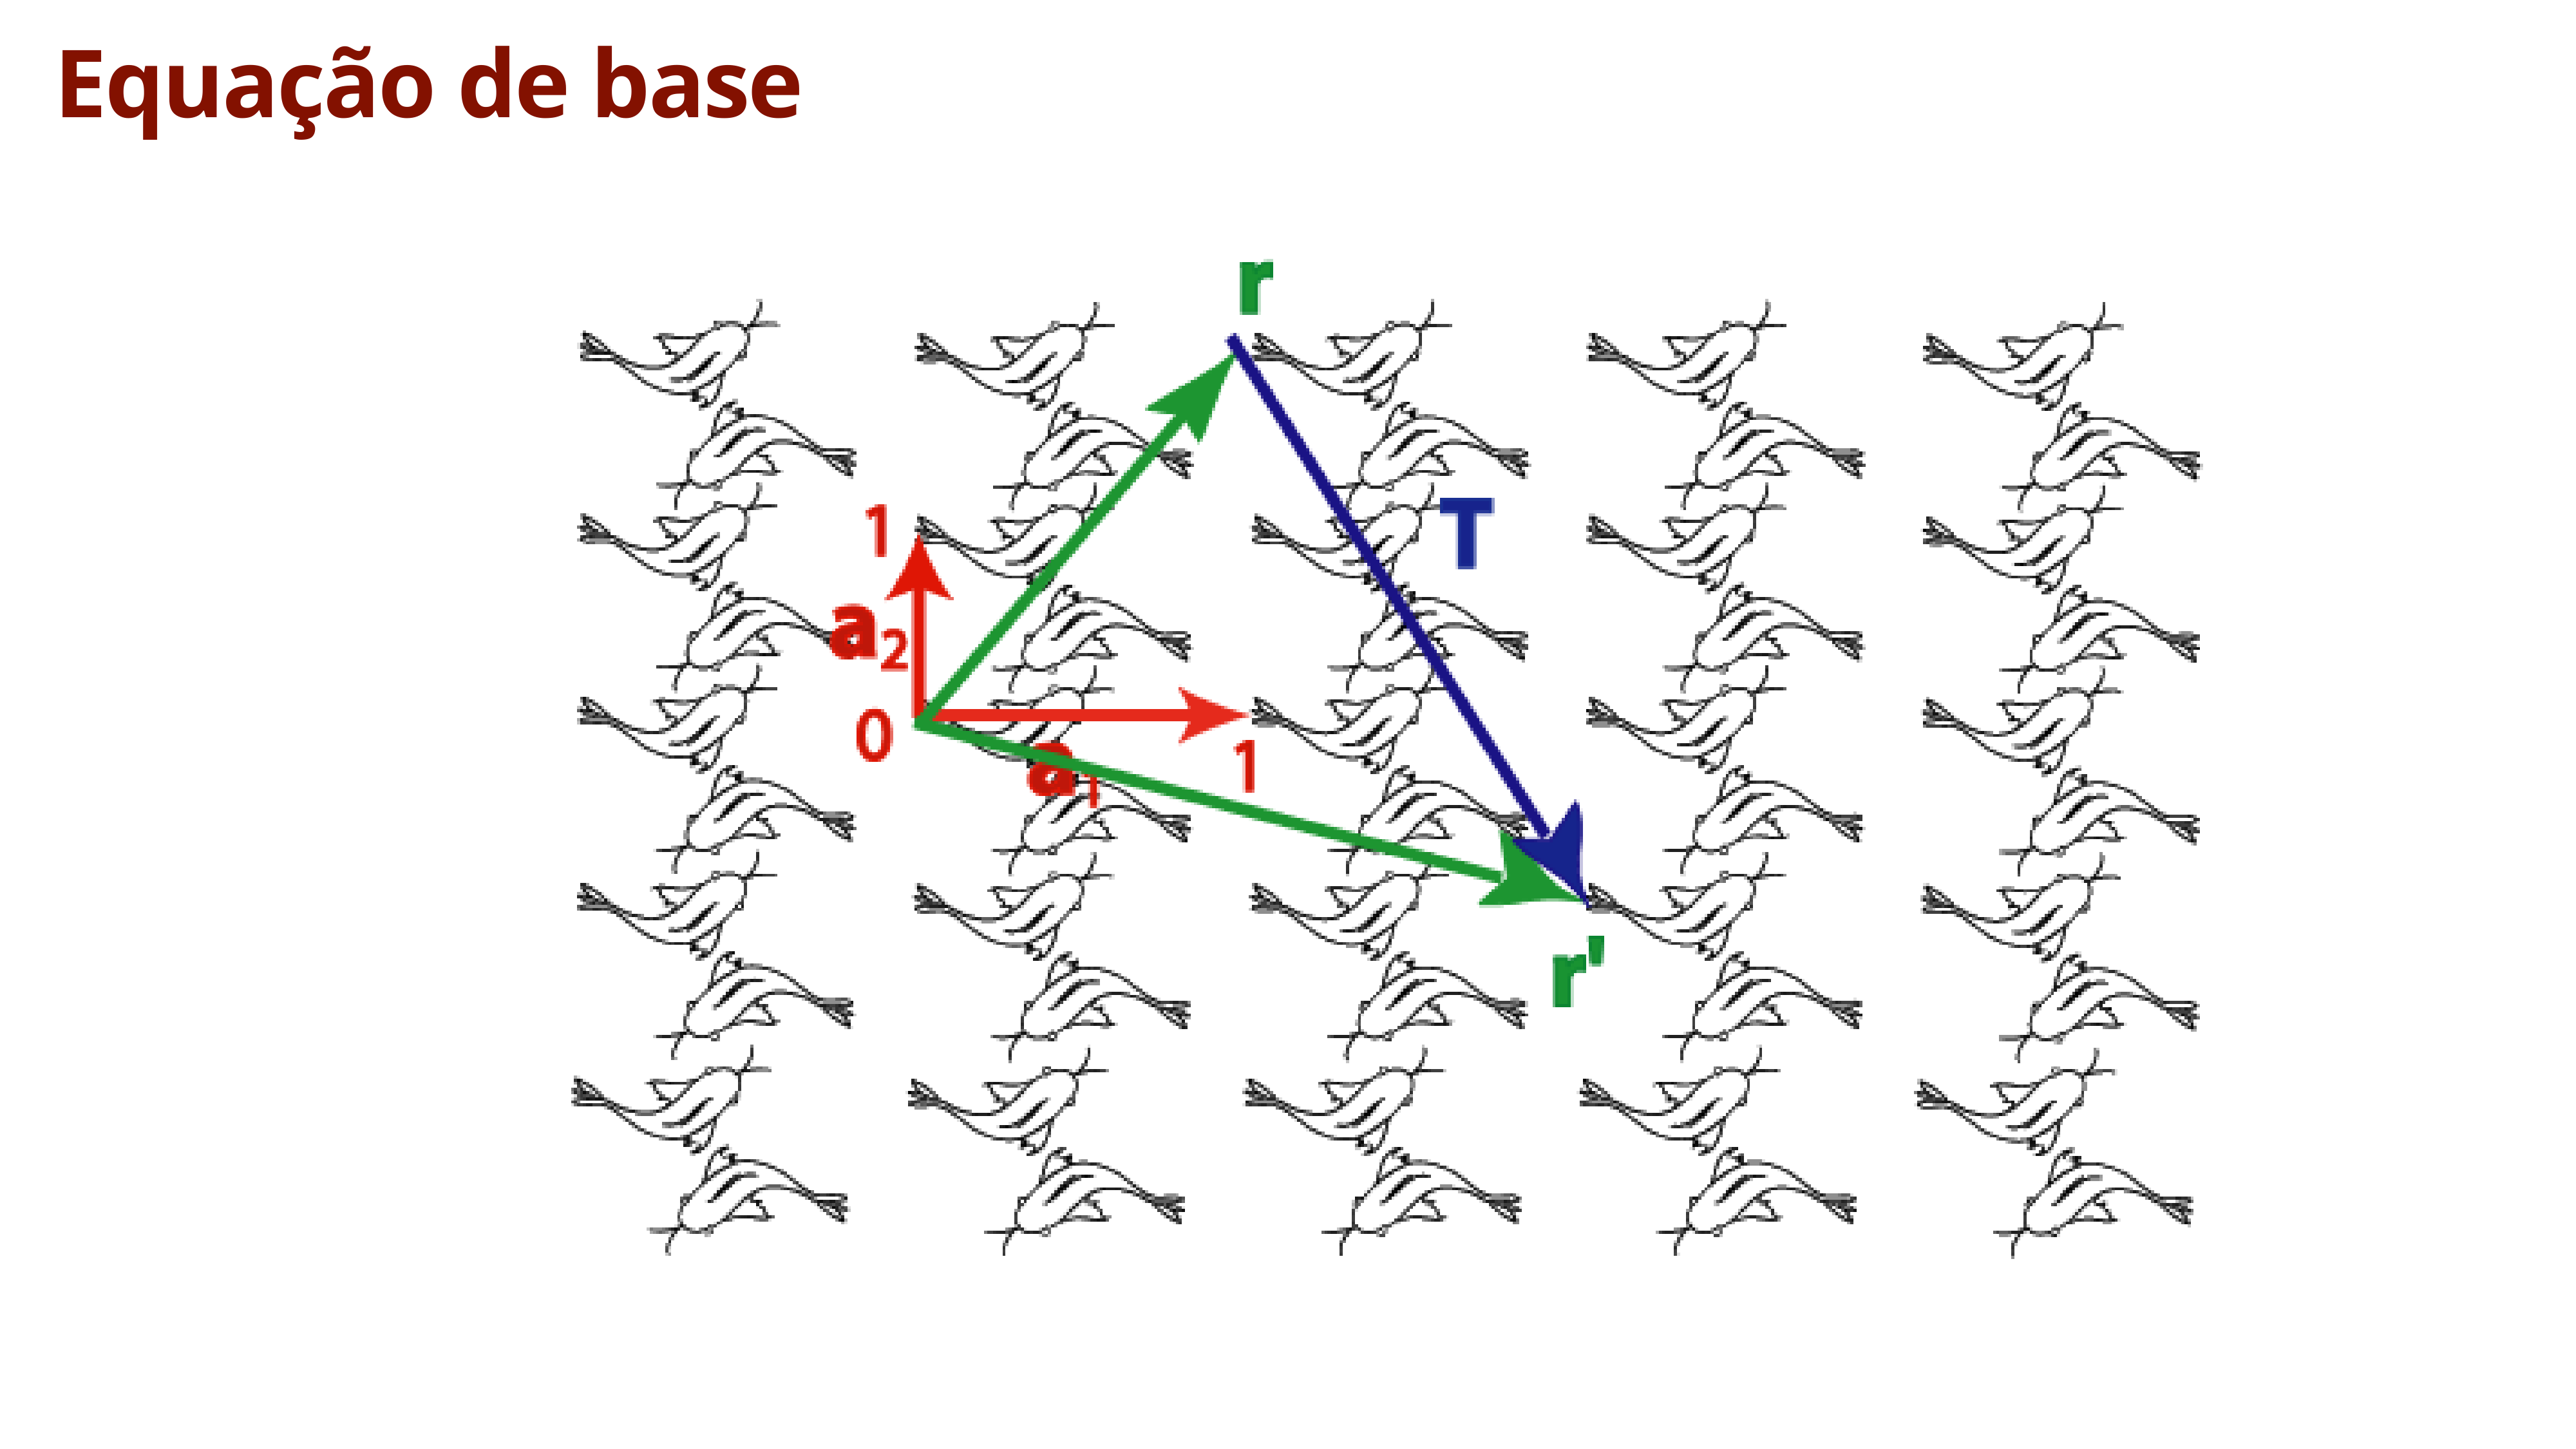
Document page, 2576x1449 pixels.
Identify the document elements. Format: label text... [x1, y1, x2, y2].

title Equação de base [44, 5, 2576, 251]
picture [571, 227, 2203, 1259]
